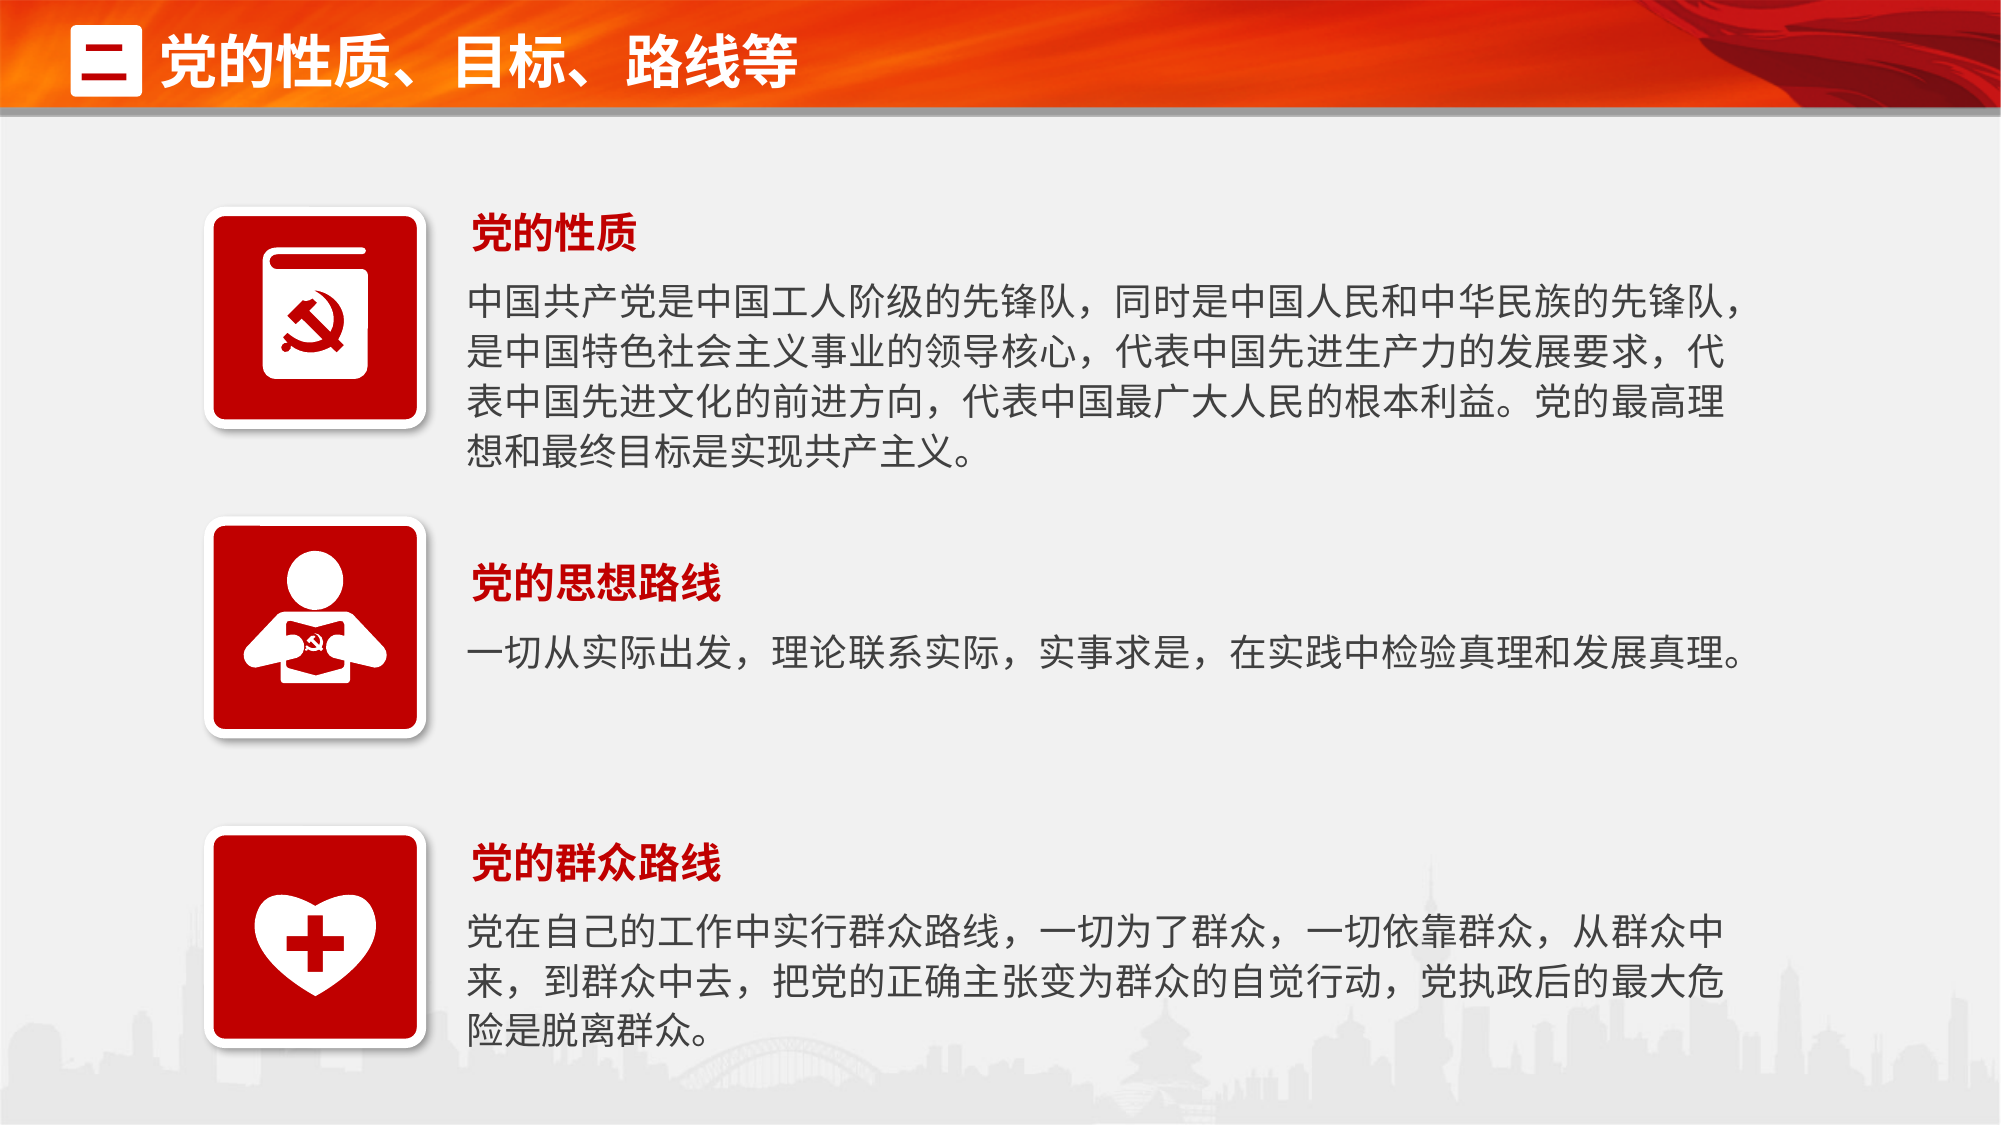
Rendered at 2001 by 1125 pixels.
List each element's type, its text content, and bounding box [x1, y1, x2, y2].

text_box [208, 211, 422, 425]
text_box [208, 830, 422, 1044]
text_box 党在自己的工作中实行群众路线，一切为了群众，一切依靠群众，从群众中来，到群众中去，把党的正确主张变为群众的自觉行动，党执政后的最大危险是脱离群众。 [452, 895, 1741, 1060]
text_box 党的思想路线 [456, 549, 738, 615]
text_box [254, 894, 376, 997]
text_box 一切从实际出发，理论联系实际，实事求是，在实践中检验真理和发展真理。 [452, 616, 1741, 682]
picture [0, 0, 2001, 1125]
text_box [262, 247, 368, 379]
text_box 党的性质、目标、路线等 [144, 18, 954, 103]
text_box 党的群众路线 [456, 829, 738, 895]
text_box [243, 611, 387, 684]
text_box 中国共产党是中国工人阶级的先锋队，同时是中国人民和中华民族的先锋队，是中国特色社会主义事业的领导核心，代表中国先进生产力的发展要求，代表中国先进文化的前进方向，代表中国最广大人民的根本利益。党的最高理想和最终目标是实现共产主义。 [452, 265, 1741, 481]
text_box [208, 521, 422, 734]
text_box 二 [64, 22, 145, 98]
text_box [287, 550, 344, 610]
text_box 党的性质 [456, 199, 654, 265]
